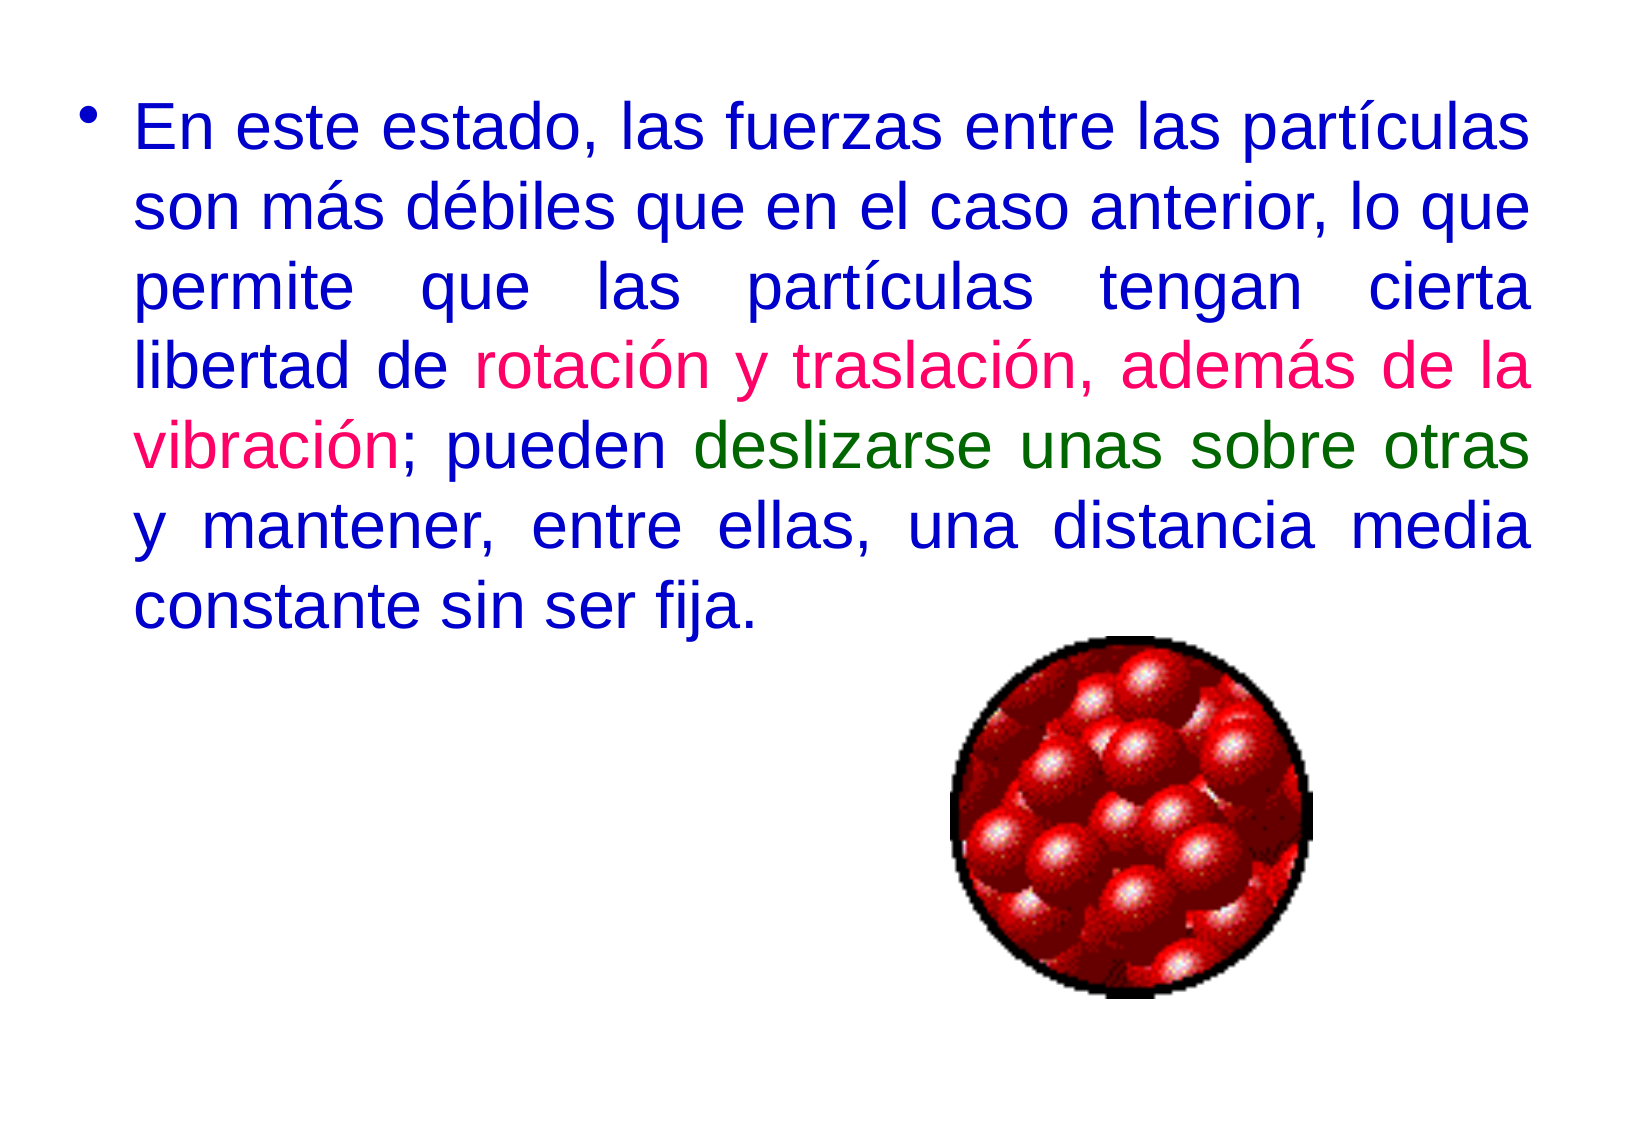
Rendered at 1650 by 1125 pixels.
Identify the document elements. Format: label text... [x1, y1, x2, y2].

list En este estado, las fuerzas entre las partículas son más débiles que en el caso anterior, lo que permite que las partículas tengan cierta libertad de rotación y traslación, además de la vibración; pueden deslizarse unas sobre otras y mantener, entre ellas, una distancia media constante sin ser fija. [62, 75, 1548, 818]
picture [949, 635, 1313, 999]
